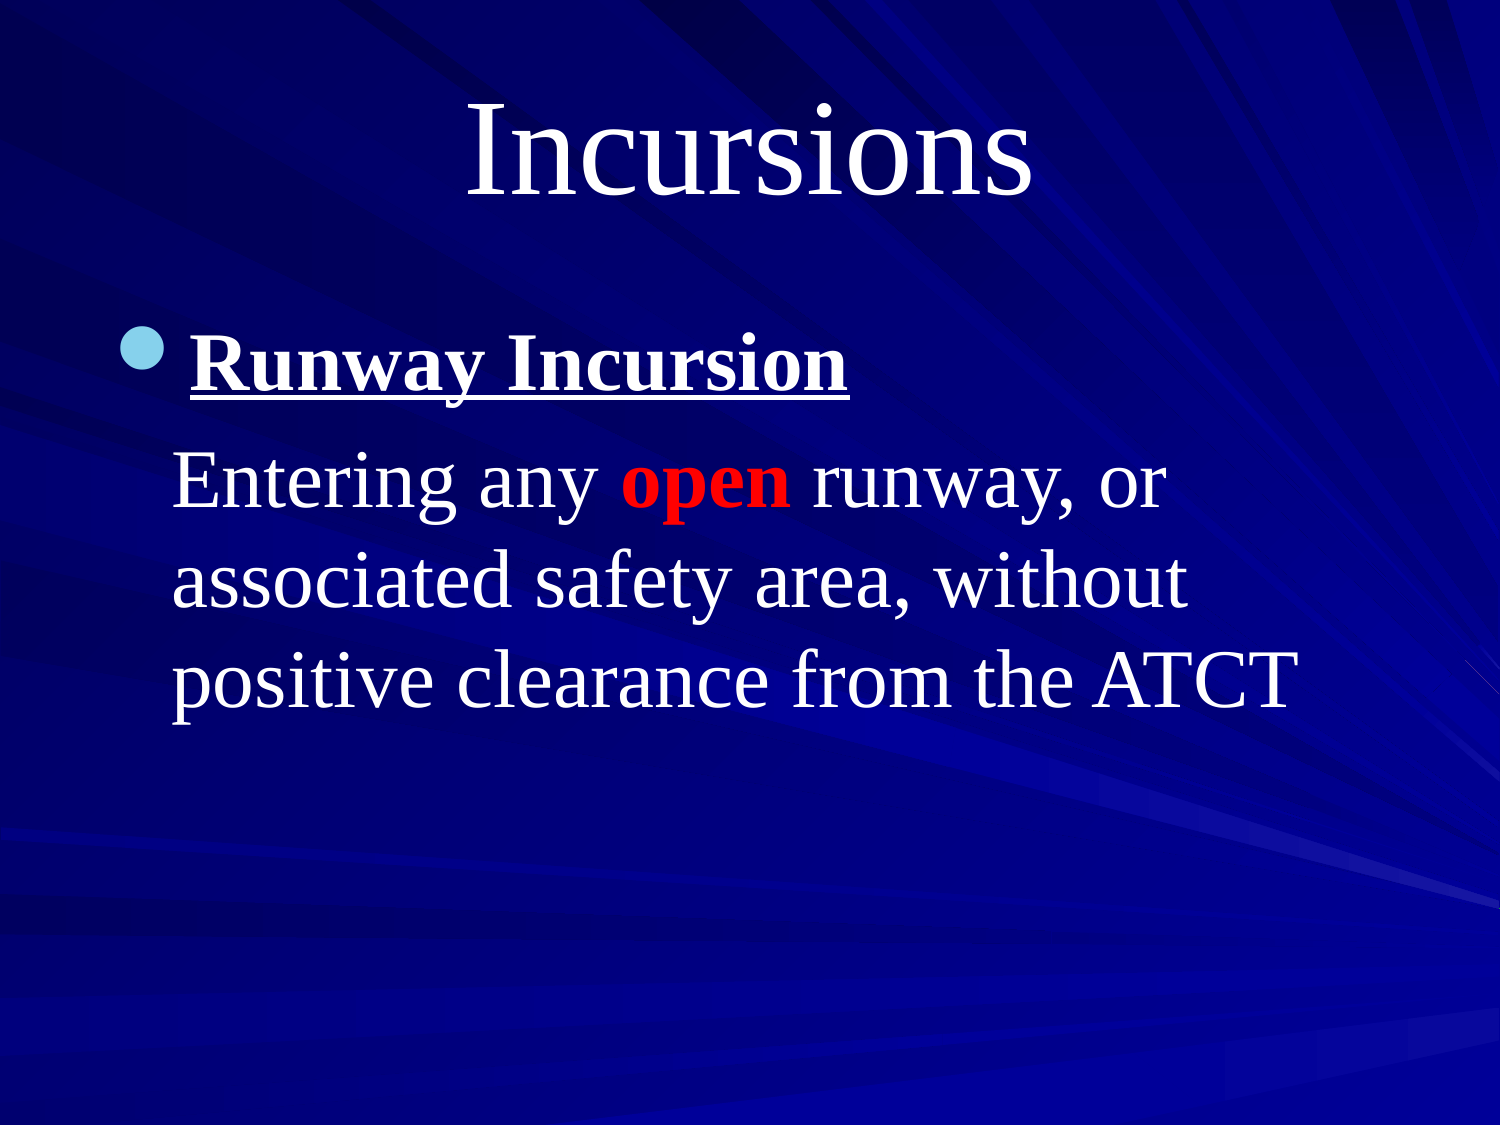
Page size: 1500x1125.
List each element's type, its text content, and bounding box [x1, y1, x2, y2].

title Incursions [75, 45, 1425, 234]
list Runway Incursion Entering any open runway, or associated safety area, without positive clearance from the ATCT [99, 299, 1400, 1063]
